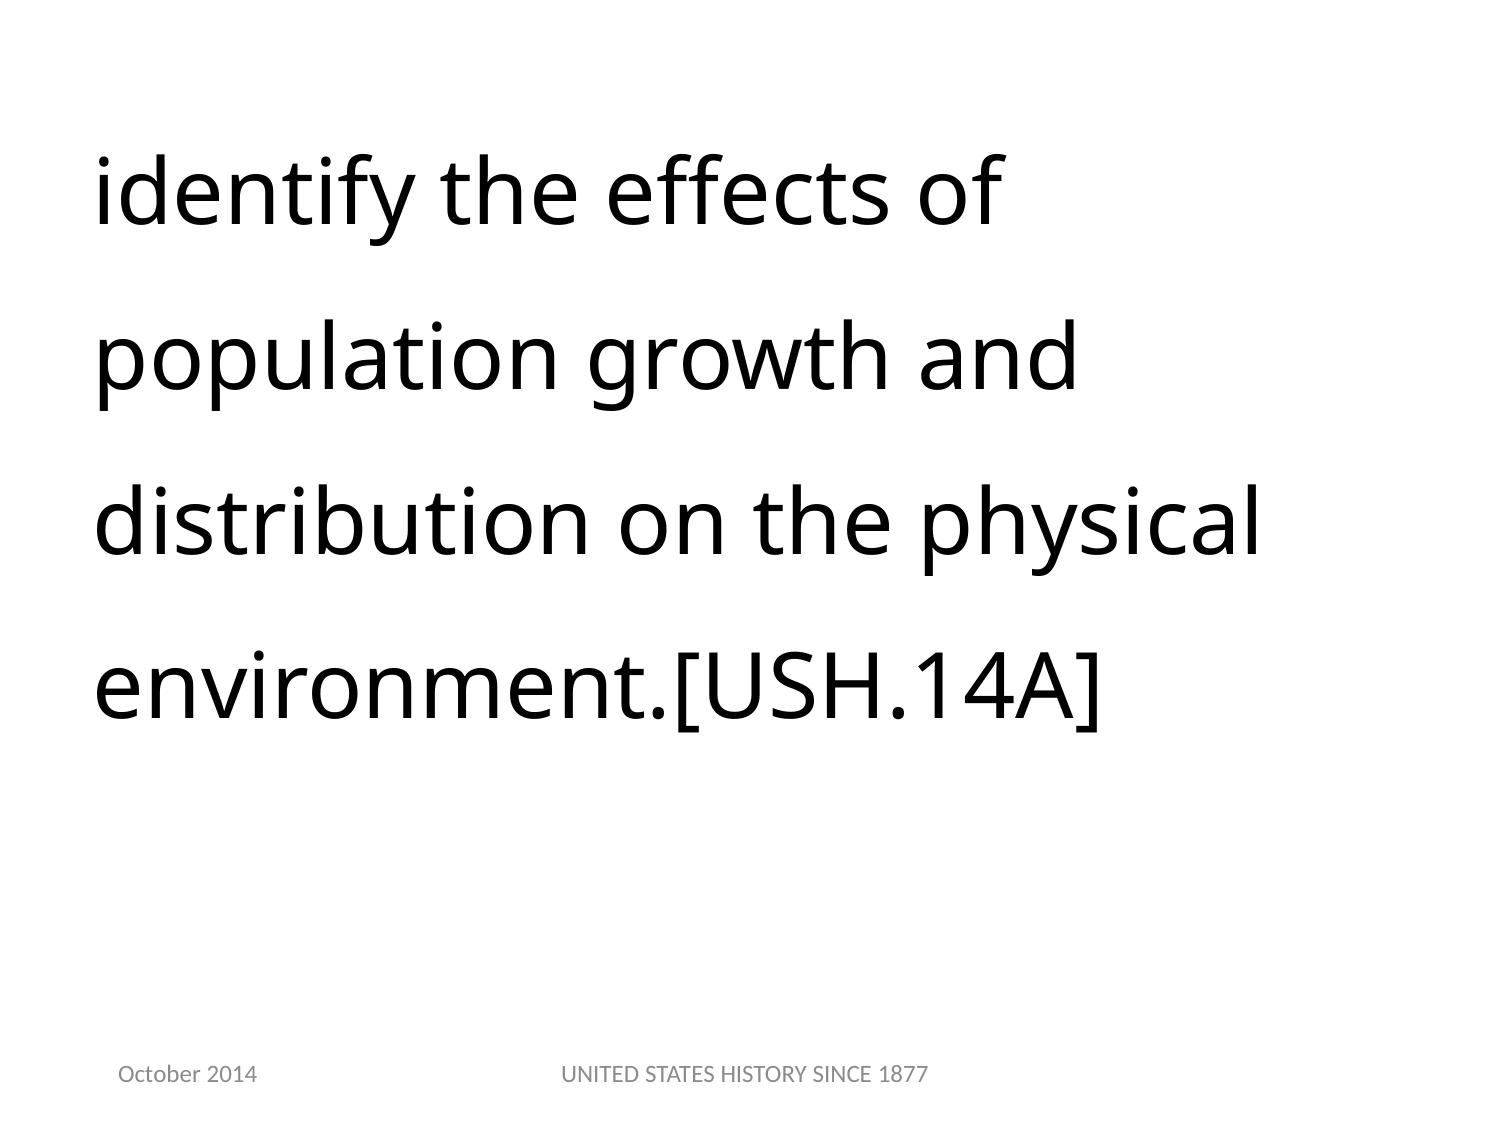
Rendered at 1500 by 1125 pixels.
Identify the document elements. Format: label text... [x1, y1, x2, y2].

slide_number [103, 1042, 441, 1103]
subtitle identify the effects of population growth and distribution on the physical environment.[USH.14A] [78, 70, 1429, 1014]
footer UNITED STATES HISTORY SINCE 1877 [492, 1042, 999, 1103]
